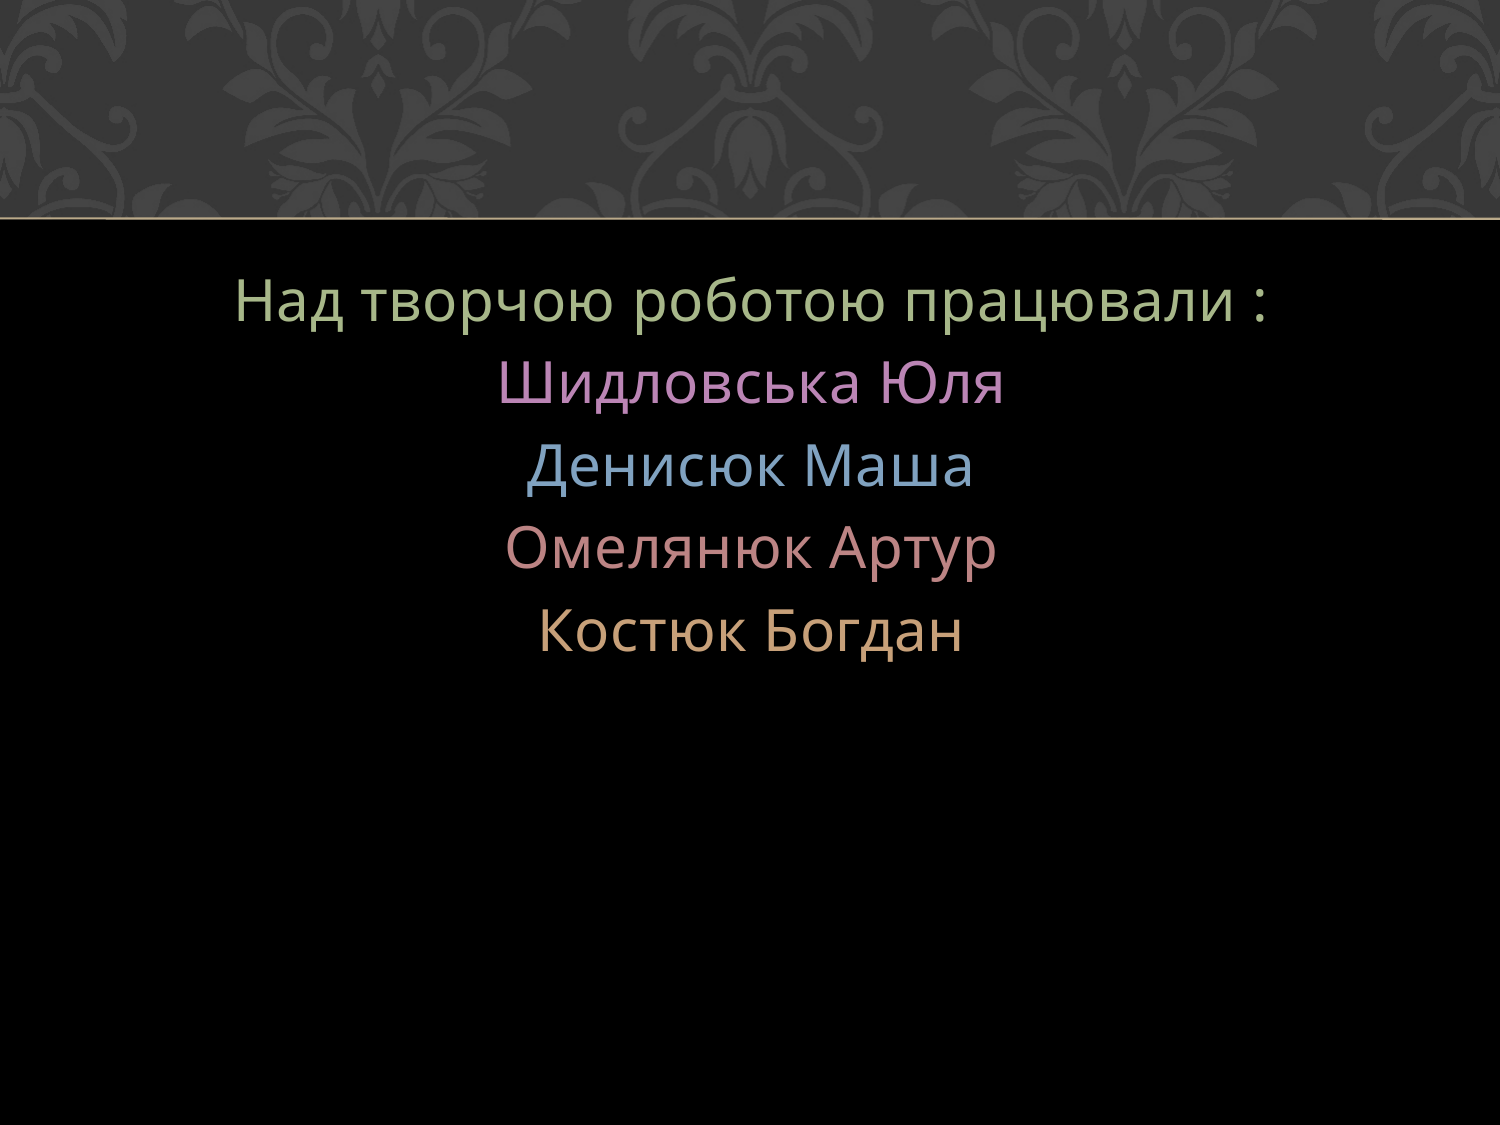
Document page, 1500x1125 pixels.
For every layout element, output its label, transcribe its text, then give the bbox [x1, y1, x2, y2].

list Над творчою роботою працювали : Шидловська Юля Денисюк Маша Омелянюк Артур Костюк Богдан [76, 255, 1427, 931]
